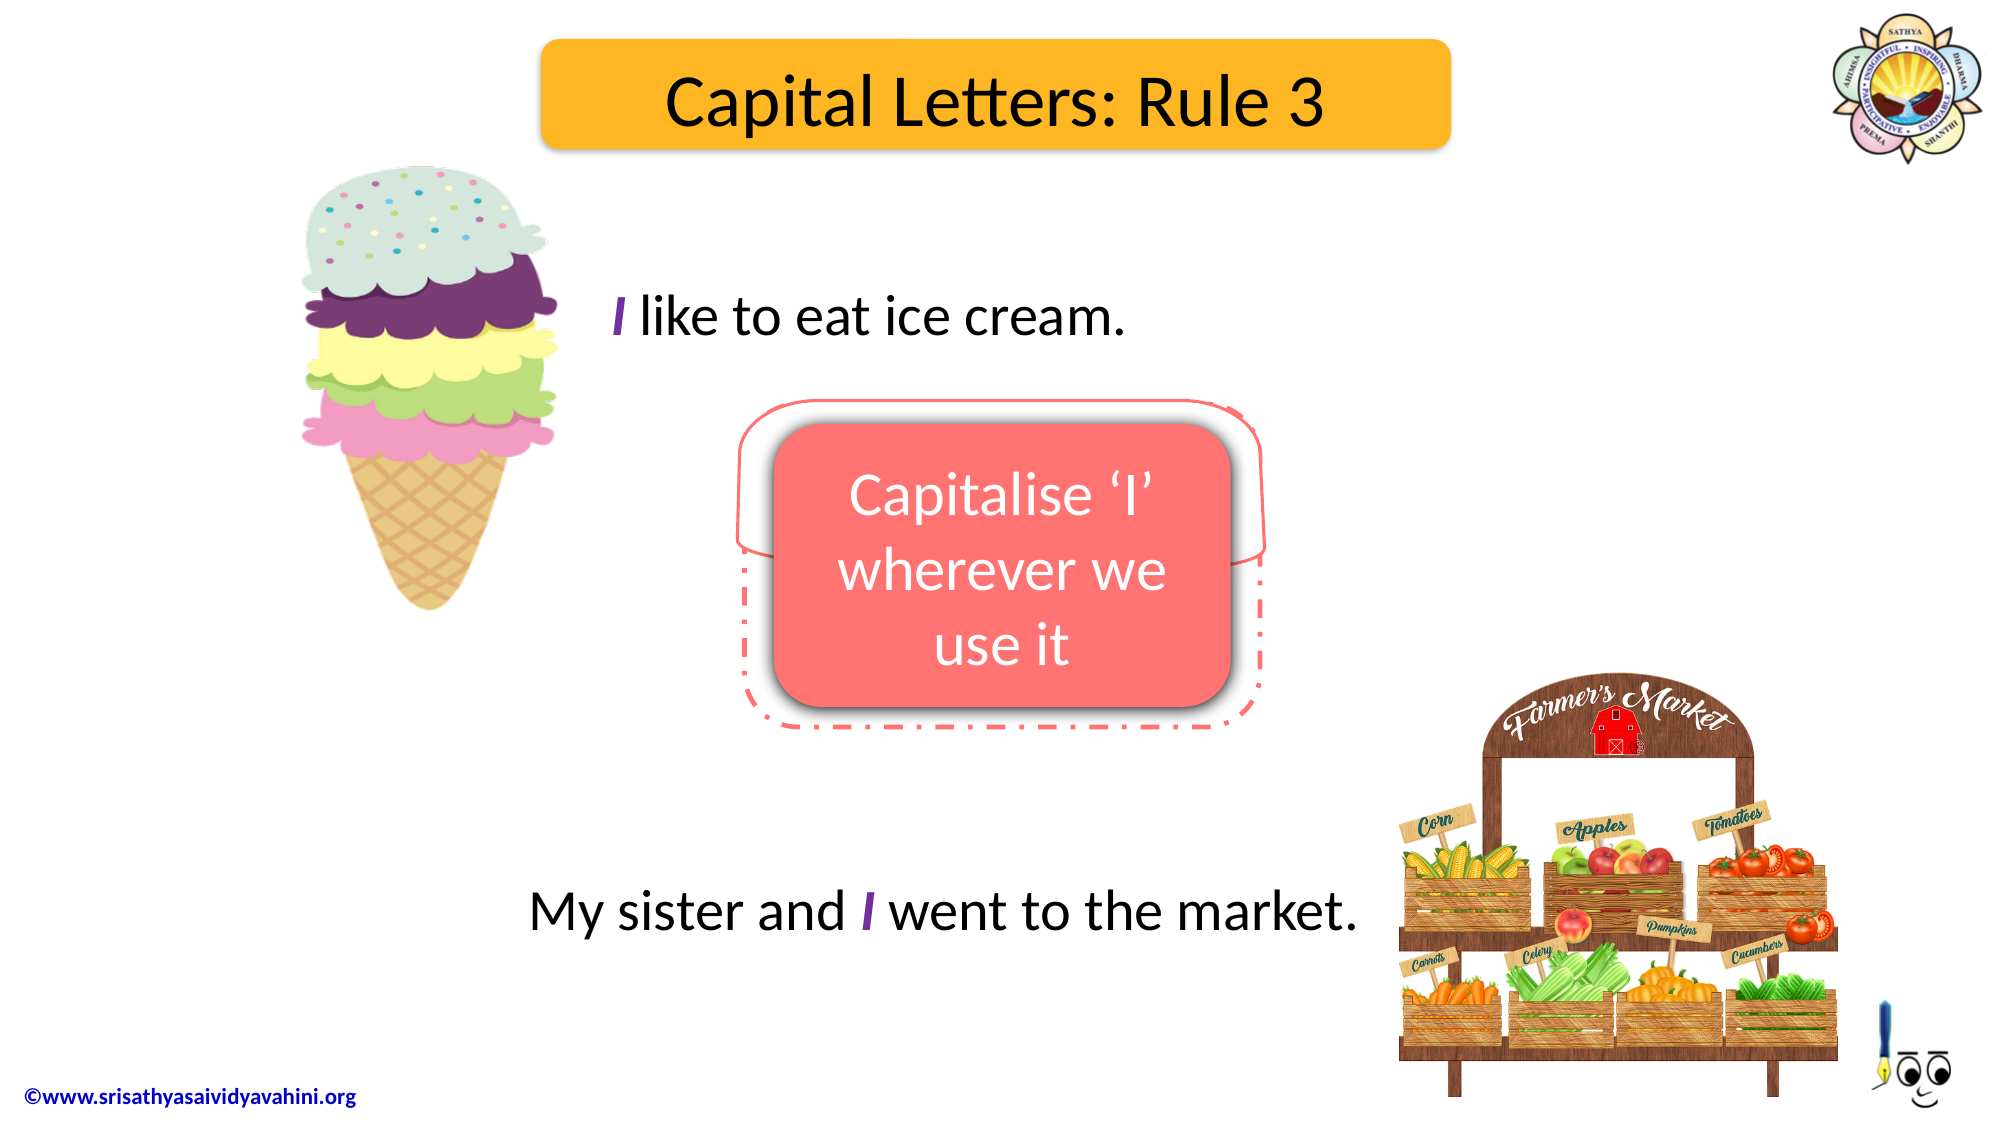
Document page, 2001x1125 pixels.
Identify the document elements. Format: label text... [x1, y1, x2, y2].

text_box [479, 658, 1838, 1098]
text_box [255, 160, 1164, 618]
text_box Capital Letters: Rule 3 [541, 38, 1452, 150]
picture [1827, 10, 1986, 165]
picture [1815, 971, 1966, 1122]
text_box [737, 400, 1265, 728]
